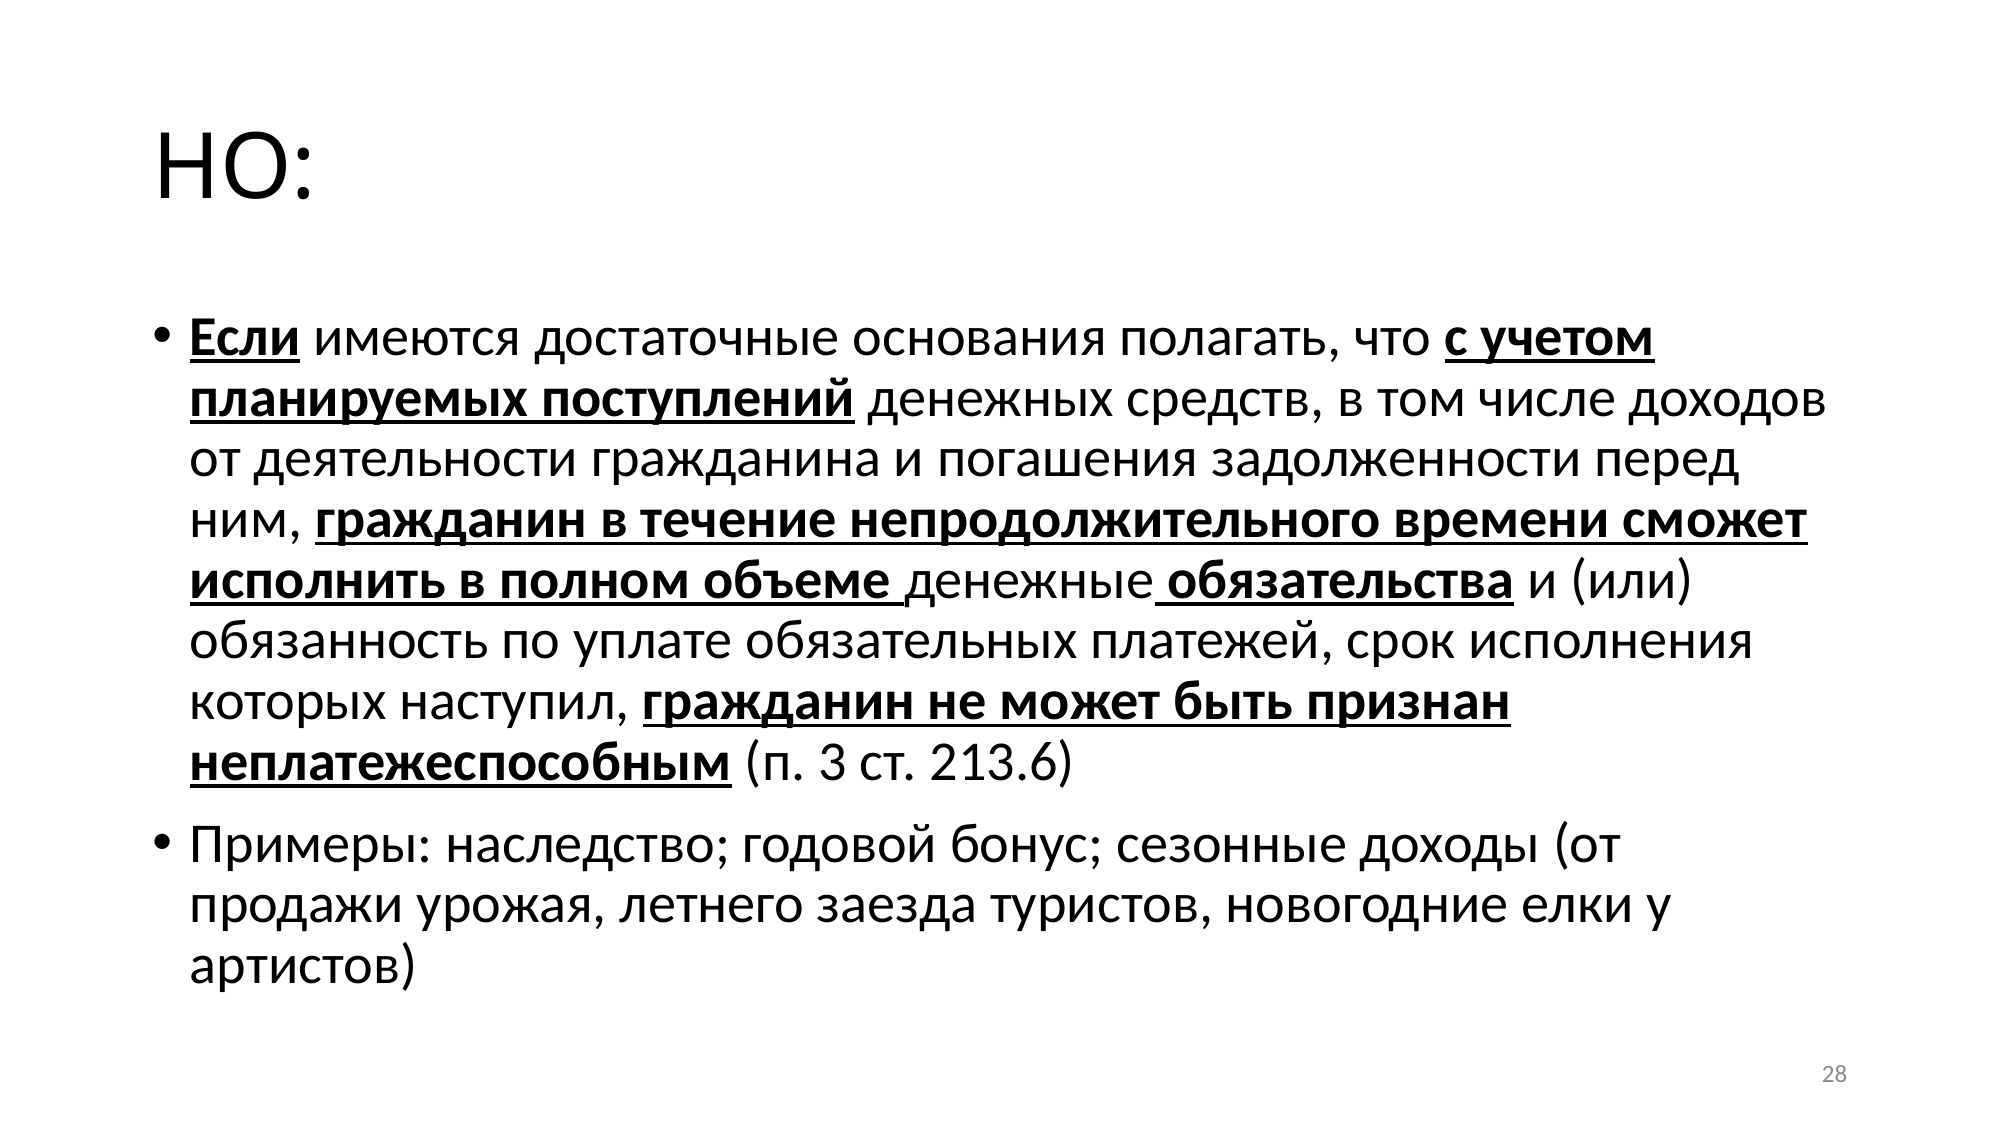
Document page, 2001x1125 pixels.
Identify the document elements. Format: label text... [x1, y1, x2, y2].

list Если имеются достаточные основания полагать, что с учетом планируемых поступлений денежных средств, в том числе доходов от деятельности гражданина и погашения задолженности перед ним, гражданин в течение непродолжительного времени сможет исполнить в полном объеме денежные обязательства и (или) обязанность по уплате обязательных платежей, срок исполнения которых наступил, гражданин не может быть признан неплатежеспособным (п. 3 ст. 213.6) Примеры: наследство; годовой бонус; сезонные доходы (от продажи урожая, летнего заезда туристов, новогодние елки у артистов) [137, 299, 1863, 1014]
slide_number 28 [1412, 1042, 1863, 1103]
title НО: [137, 59, 1863, 278]
